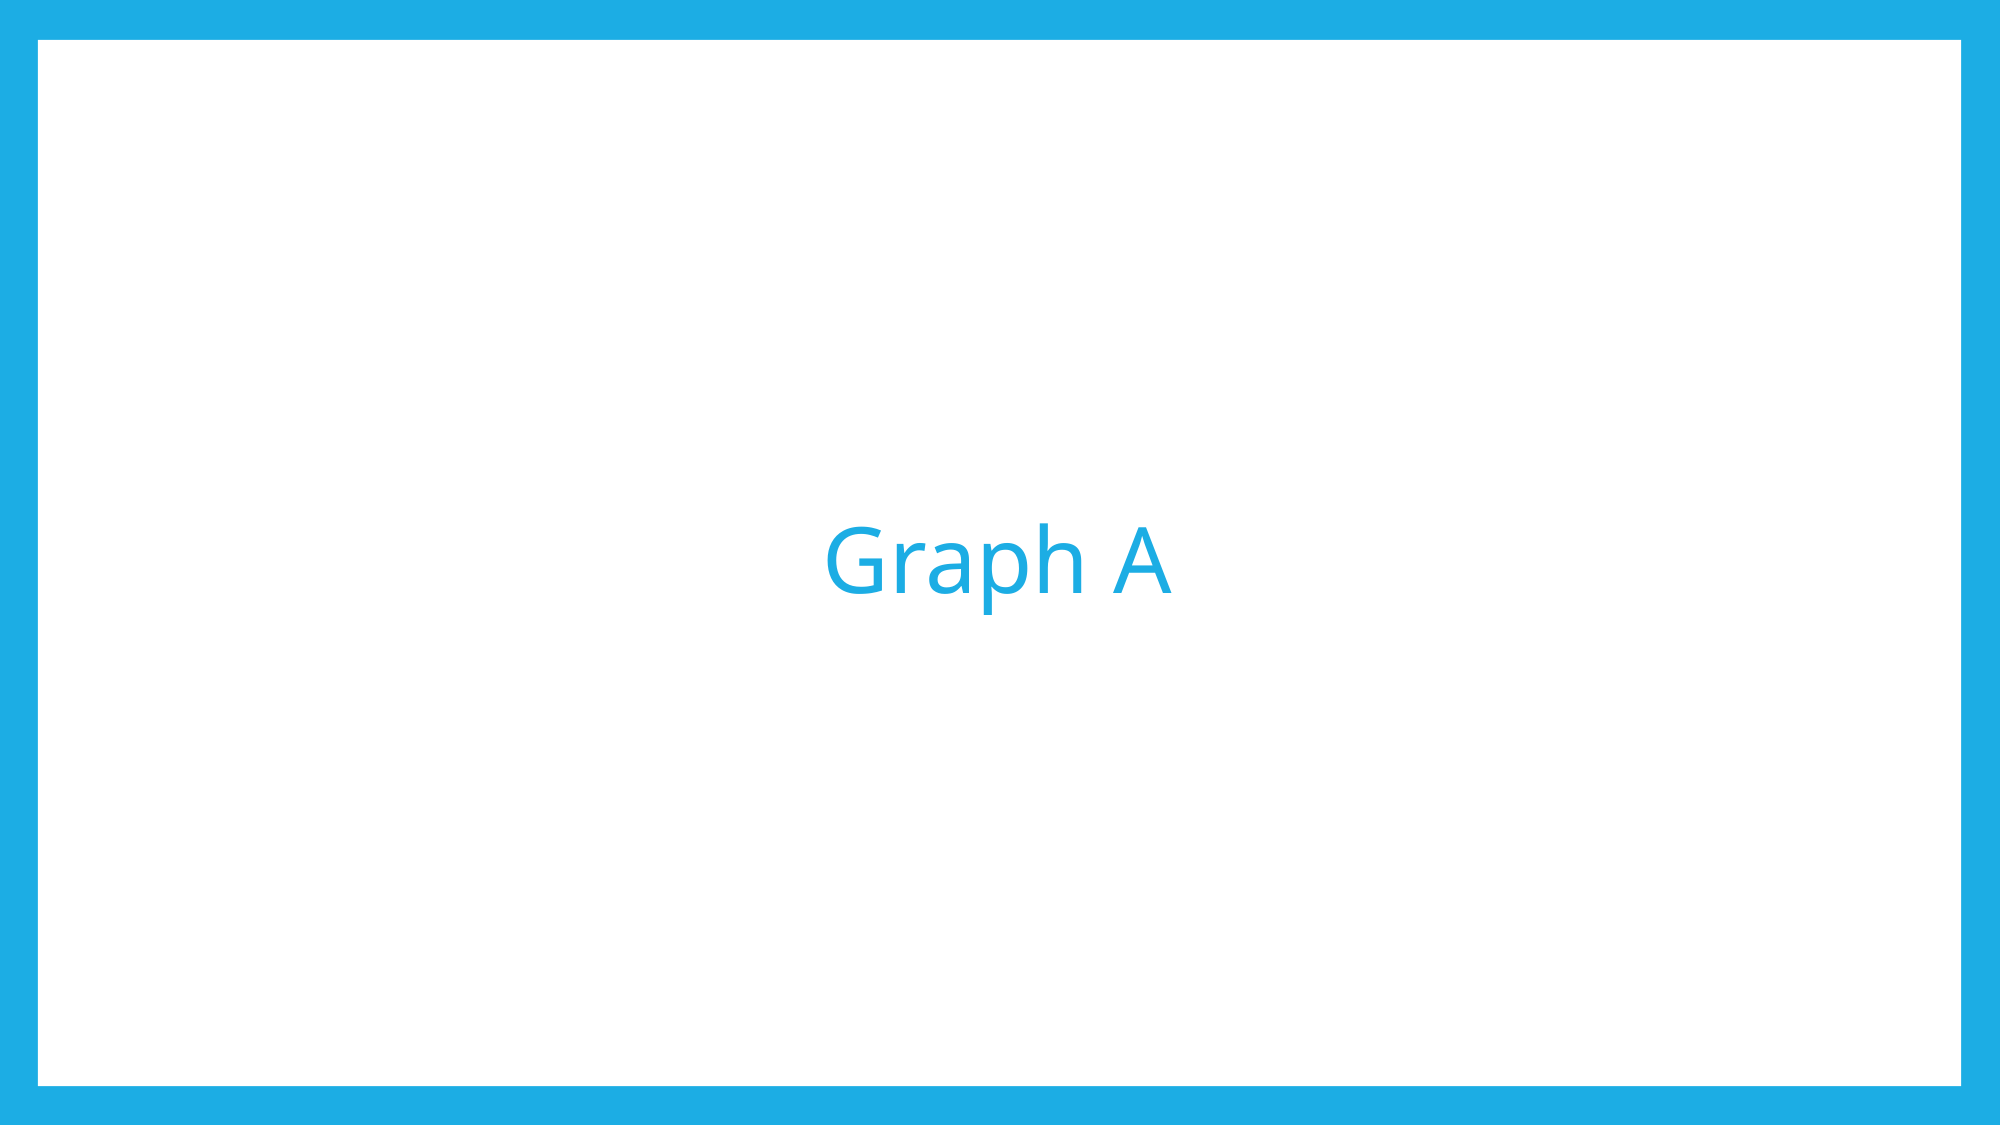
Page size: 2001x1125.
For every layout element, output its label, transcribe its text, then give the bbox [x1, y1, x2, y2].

title Graph A [187, 99, 1808, 1029]
